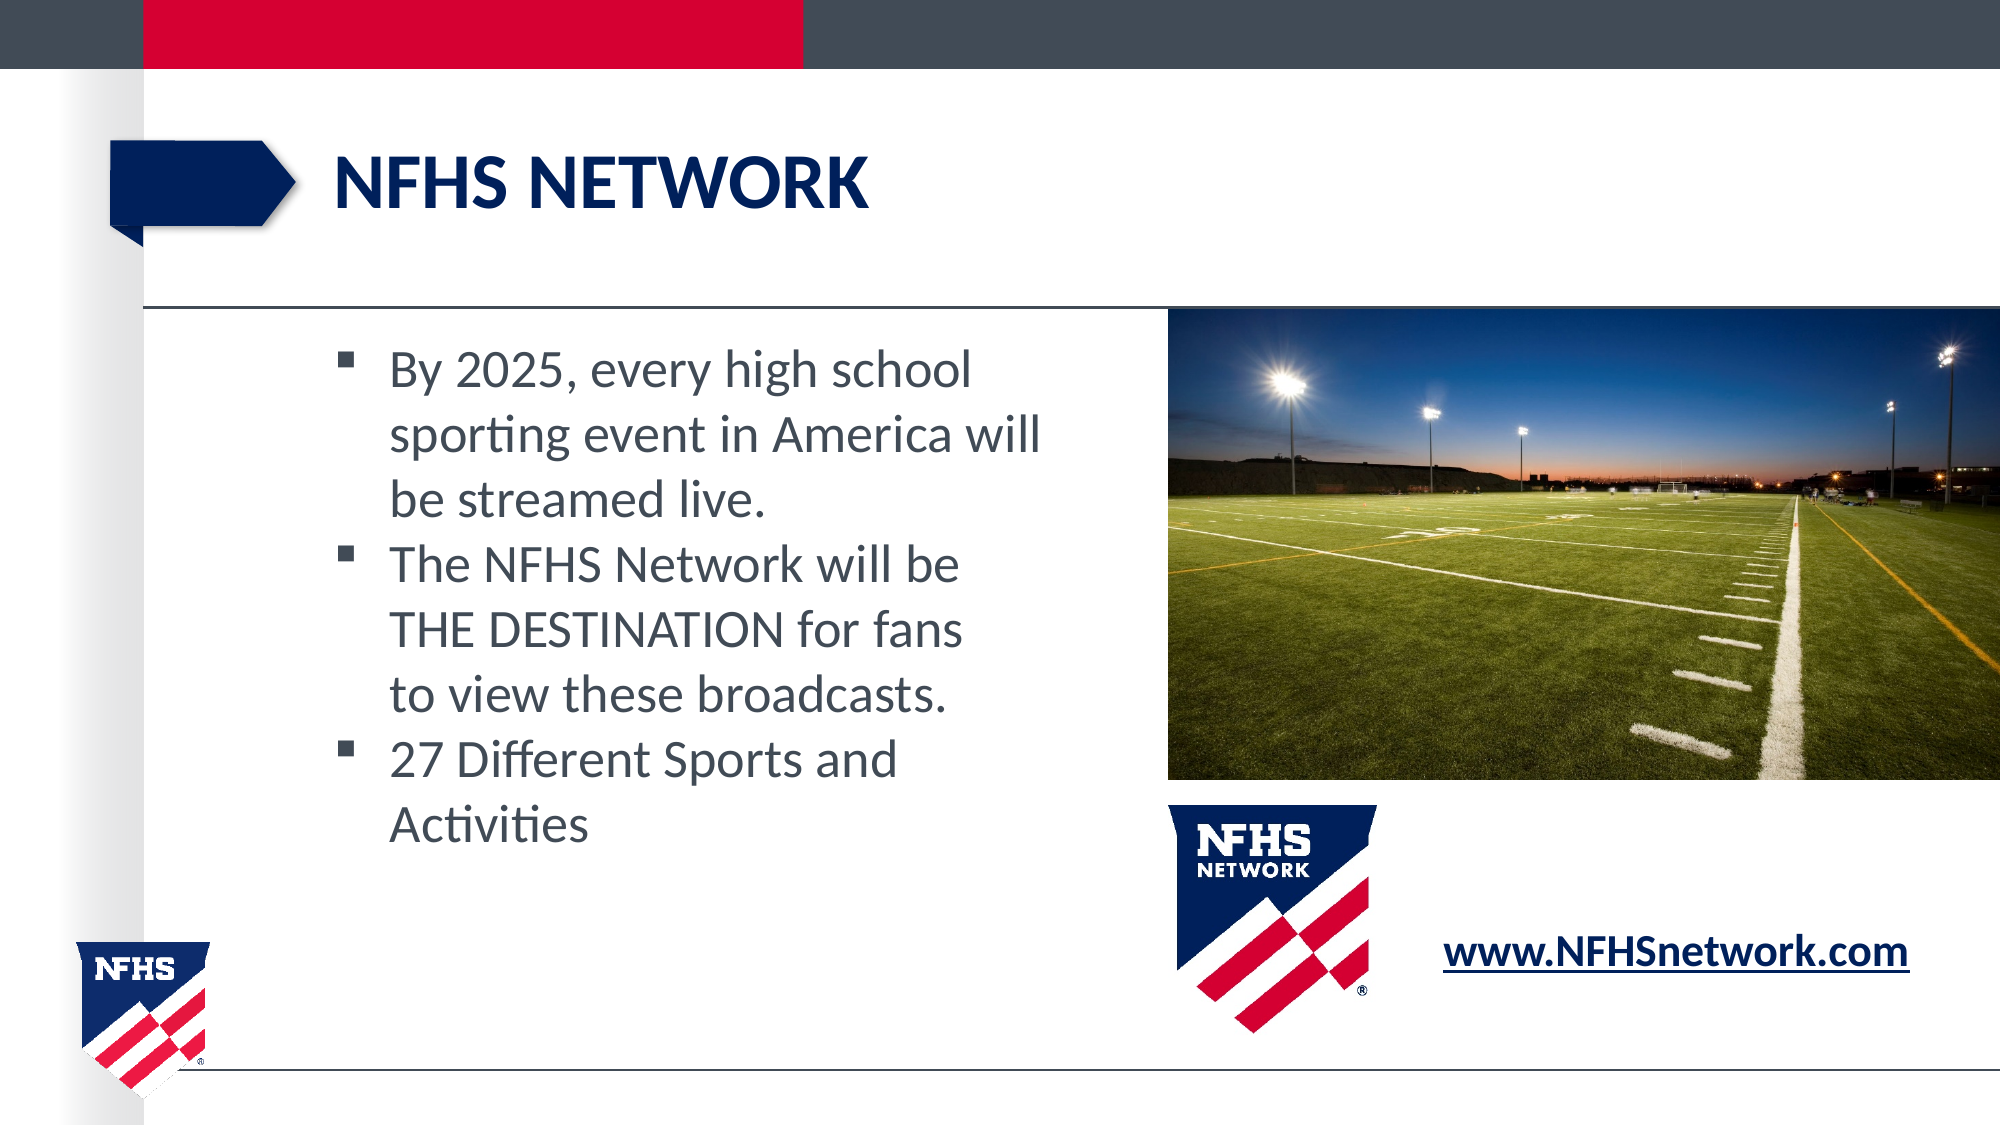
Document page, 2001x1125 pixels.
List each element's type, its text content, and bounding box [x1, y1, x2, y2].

title NFHS Network [318, 85, 1964, 285]
picture [1168, 309, 2000, 780]
list By 2025, every high school sporting event in America will be streamed live. The NFHS Network will be THE DESTINATION for fans to view these broadcasts. 27 Different Sports and Activities [318, 326, 1107, 1039]
text_box www.NFHSnetwork.com [1423, 927, 1925, 970]
picture [1168, 805, 1378, 1049]
picture [76, 942, 210, 1099]
